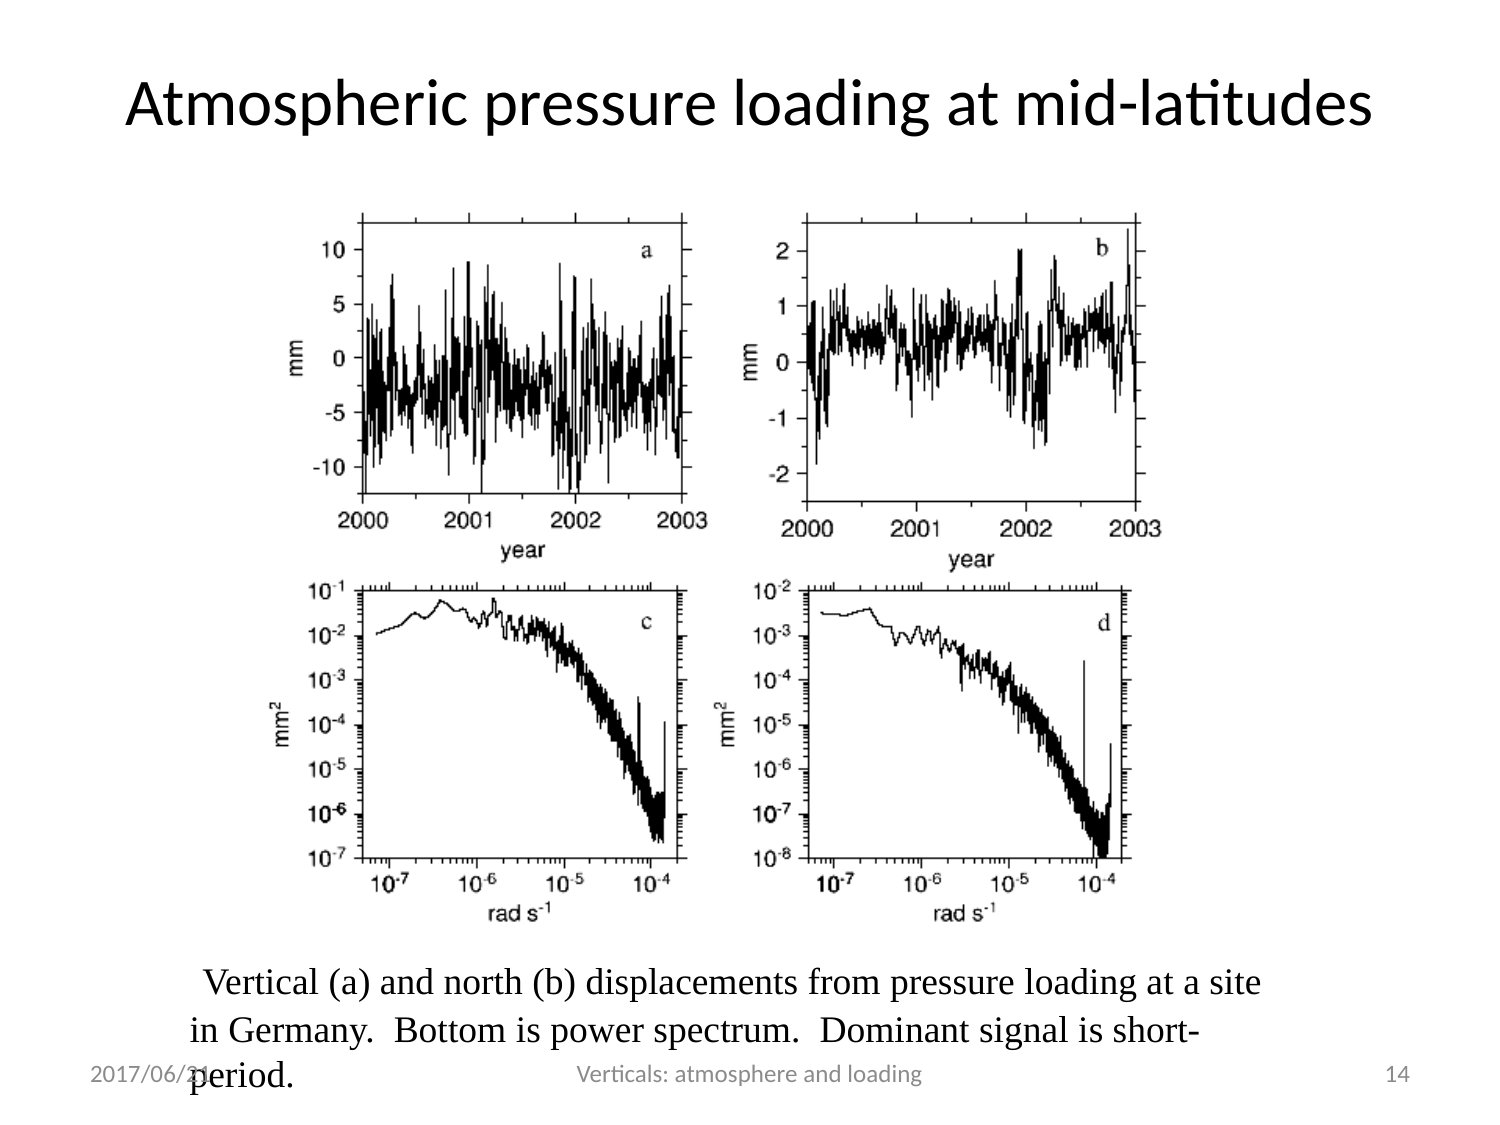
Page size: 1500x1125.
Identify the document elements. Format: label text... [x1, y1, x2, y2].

title Atmospheric pressure loading at mid-latitudes [75, 45, 1425, 233]
slide_number 14 [1074, 1042, 1425, 1103]
footer Verticals: atmosphere and loading [512, 1042, 988, 1103]
text_box Vertical (a) and north (b) displacements from pressure loading at a site in Germany. Bottom is power spectrum. Dominant signal is short-period. [174, 937, 1300, 1103]
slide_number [75, 1042, 425, 1103]
picture [237, 199, 1179, 938]
